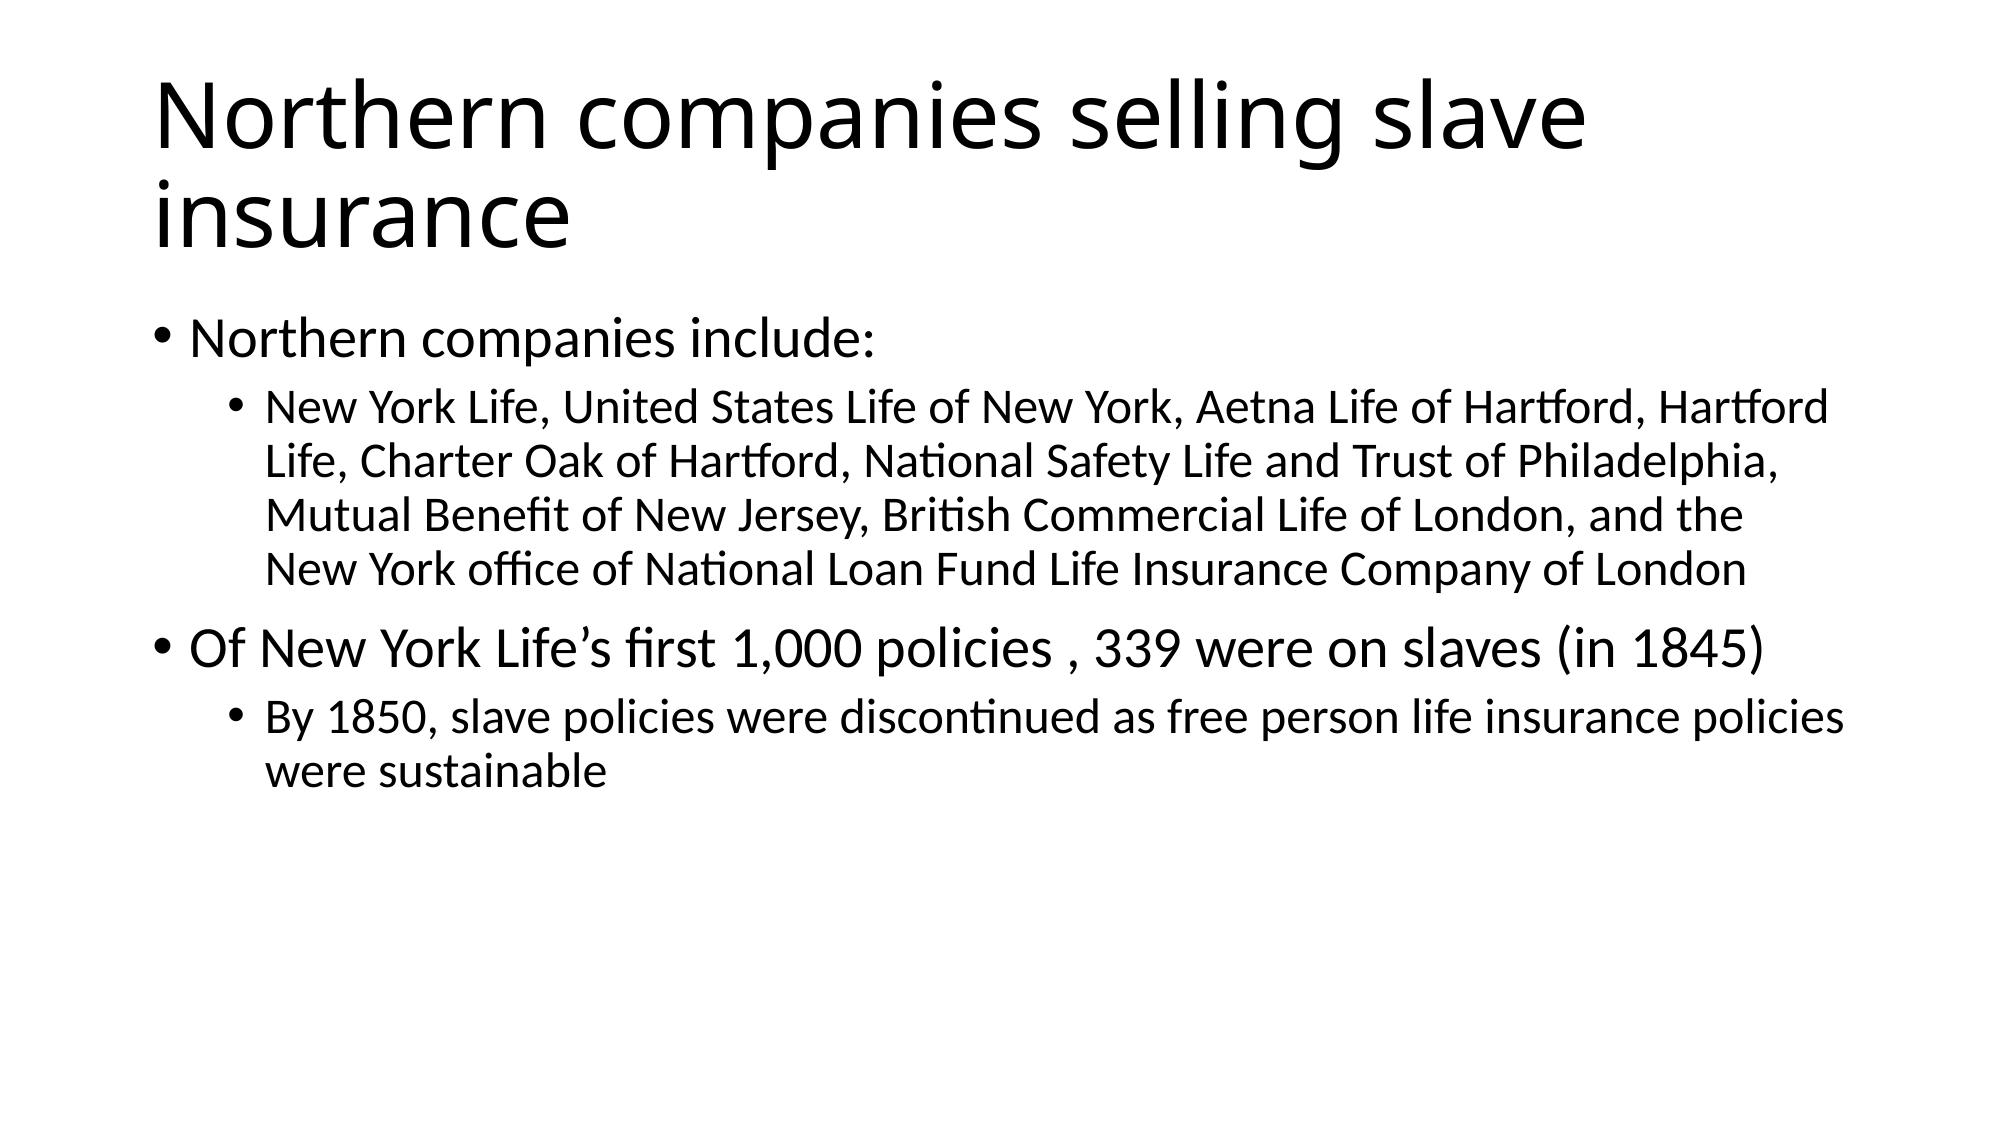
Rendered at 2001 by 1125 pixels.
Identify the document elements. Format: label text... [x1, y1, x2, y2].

list Northern companies include: New York Life, United States Life of New York, Aetna Life of Hartford, Hartford Life, Charter Oak of Hartford, National Safety Life and Trust of Philadelphia, Mutual Benefit of New Jersey, British Commercial Life of London, and the New York office of National Loan Fund Life Insurance Company of London Of New York Life’s first 1,000 policies , 339 were on slaves (in 1845) By 1850, slave policies were discontinued as free person life insurance policies were sustainable [137, 299, 1863, 1014]
title Northern companies selling slave insurance [137, 59, 1863, 278]
